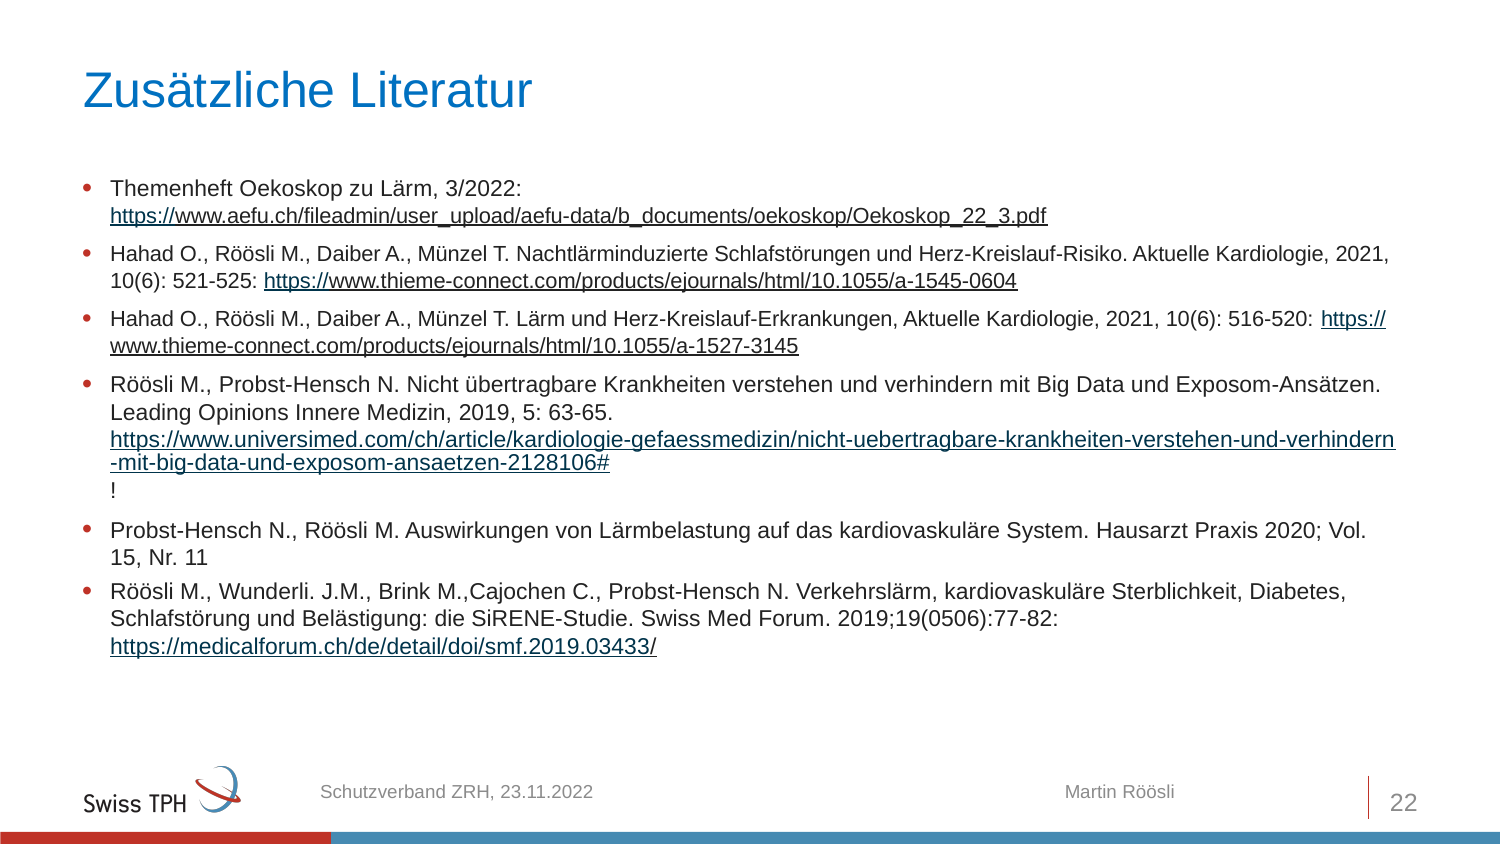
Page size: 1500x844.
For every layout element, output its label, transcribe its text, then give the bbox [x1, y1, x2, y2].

title Zusätzliche Literatur [83, 45, 1418, 139]
list Themenheft Oekoskop zu Lärm, 3/2022: https://www.aefu.ch/fileadmin/user_upload/aefu-data/b_documents/oekoskop/Oekoskop_22_3.pdf Hahad O., Röösli M., Daiber A., Münzel T. Nachtlärminduzierte Schlafstörungen und Herz-Kreislauf-Risiko. Aktuelle Kardiologie, 2021, 10(6): 521-525: https://www.thieme-connect.com/products/ejournals/html/10.1055/a-1545-0604 Hahad O., Röösli M., Daiber A., Münzel T. Lärm und Herz-Kreislauf-Erkrankungen, Aktuelle Kardiologie, 2021, 10(6): 516-520: https://www.thieme-connect.com/products/ejournals/html/10.1055/a-1527-3145 Röösli M., Probst-Hensch N. Nicht übertragbare Krankheiten verstehen und verhindern mit Big Data und Exposom-Ansätzen. Leading Opinions Innere Medizin, 2019, 5: 63-65. https://www.universimed.com/ch/article/kardiologie-gefaessmedizin/nicht-uebertragbare-krankheiten-verstehen-und-verhindern-mit-big-data-und-exposom-ansaetzen-2128106#! Probst-Hensch N., Röösli M. Auswirkungen von Lärmbelastung auf das kardiovaskuläre System. Hausarzt Praxis 2020; Vol. 15, Nr. 11 Röösli M., Wunderli. J.M., Brink M.,Cajochen C., Probst-Hensch N. Verkehrslärm, kardiovaskuläre Sterblichkeit, Diabetes, Schlafstörung und Belästigung: die SiRENE-Studie. Swiss Med Forum. 2019;19(0506):77-82: https://medicalforum.ch/de/detail/doi/smf.2019.03433/ [82, 166, 1417, 694]
